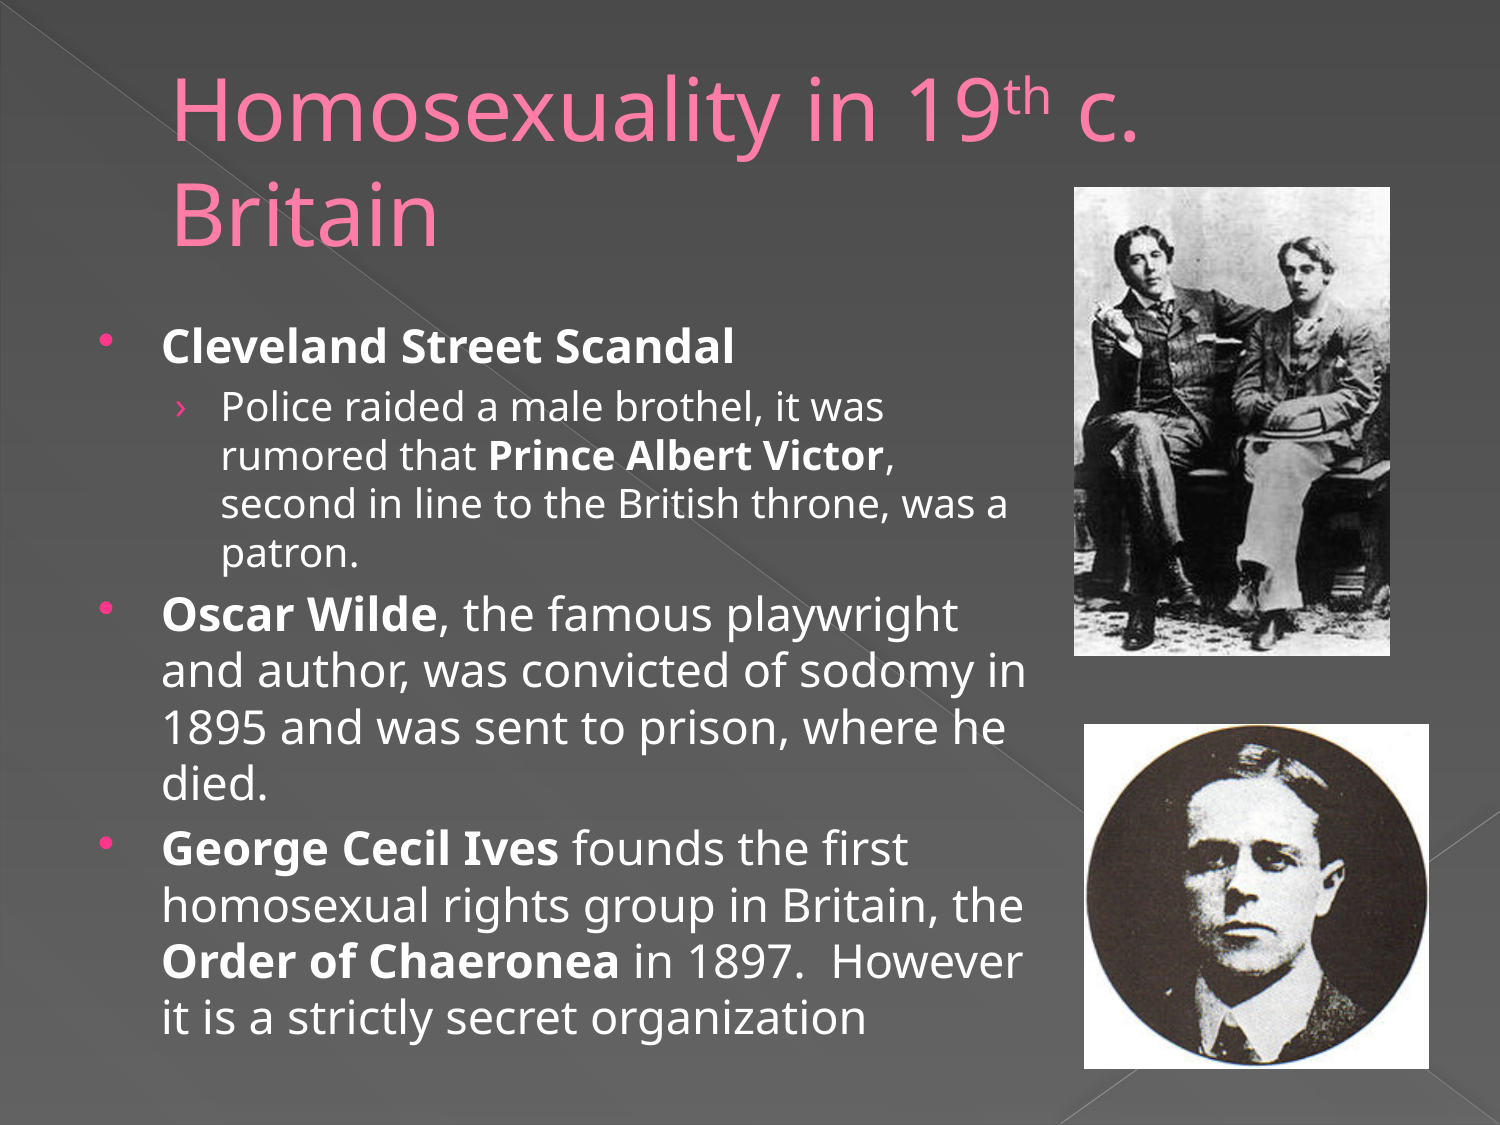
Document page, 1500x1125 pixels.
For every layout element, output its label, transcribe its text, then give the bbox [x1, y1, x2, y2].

picture [1084, 724, 1429, 1069]
picture [1074, 187, 1391, 657]
title Homosexuality in 19th c. Britain [75, 43, 1425, 274]
list Cleveland Street Scandal Police raided a male brothel, it was rumored that Prince Albert Victor, second in line to the British throne, was a patron. Oscar Wilde, the famous playwright and author, was convicted of sodomy in 1895 and was sent to prison, where he died. George Cecil Ives founds the first homosexual rights group in Britain, the Order of Chaeronea in 1897. However it is a strictly secret organization [75, 308, 1050, 1059]
